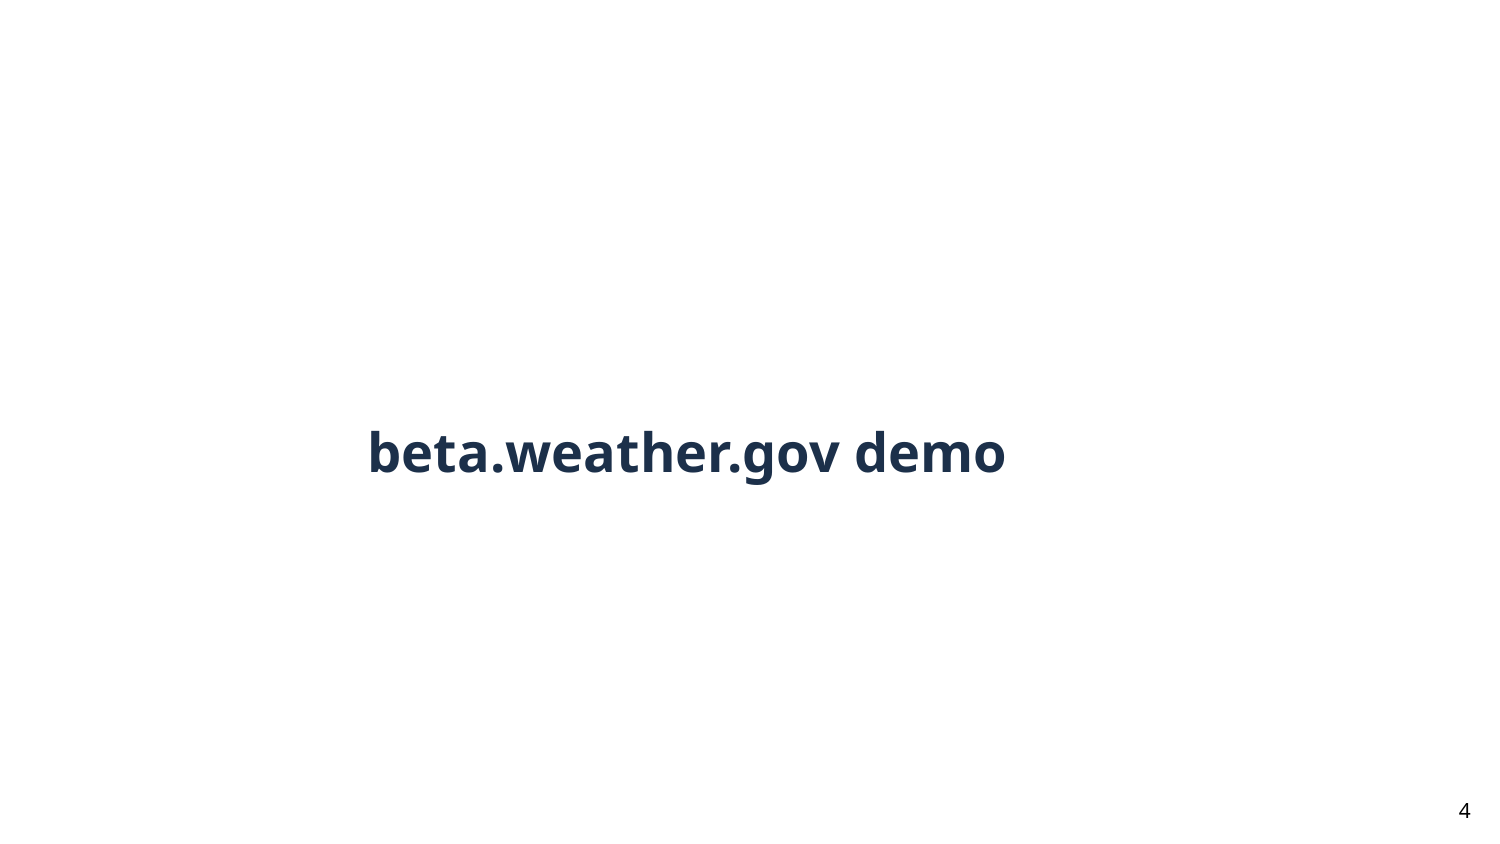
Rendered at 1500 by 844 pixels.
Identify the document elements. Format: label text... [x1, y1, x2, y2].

slide_number ‹#› [1395, 779, 1486, 844]
text_box beta.weather.gov demo [81, 403, 1294, 532]
